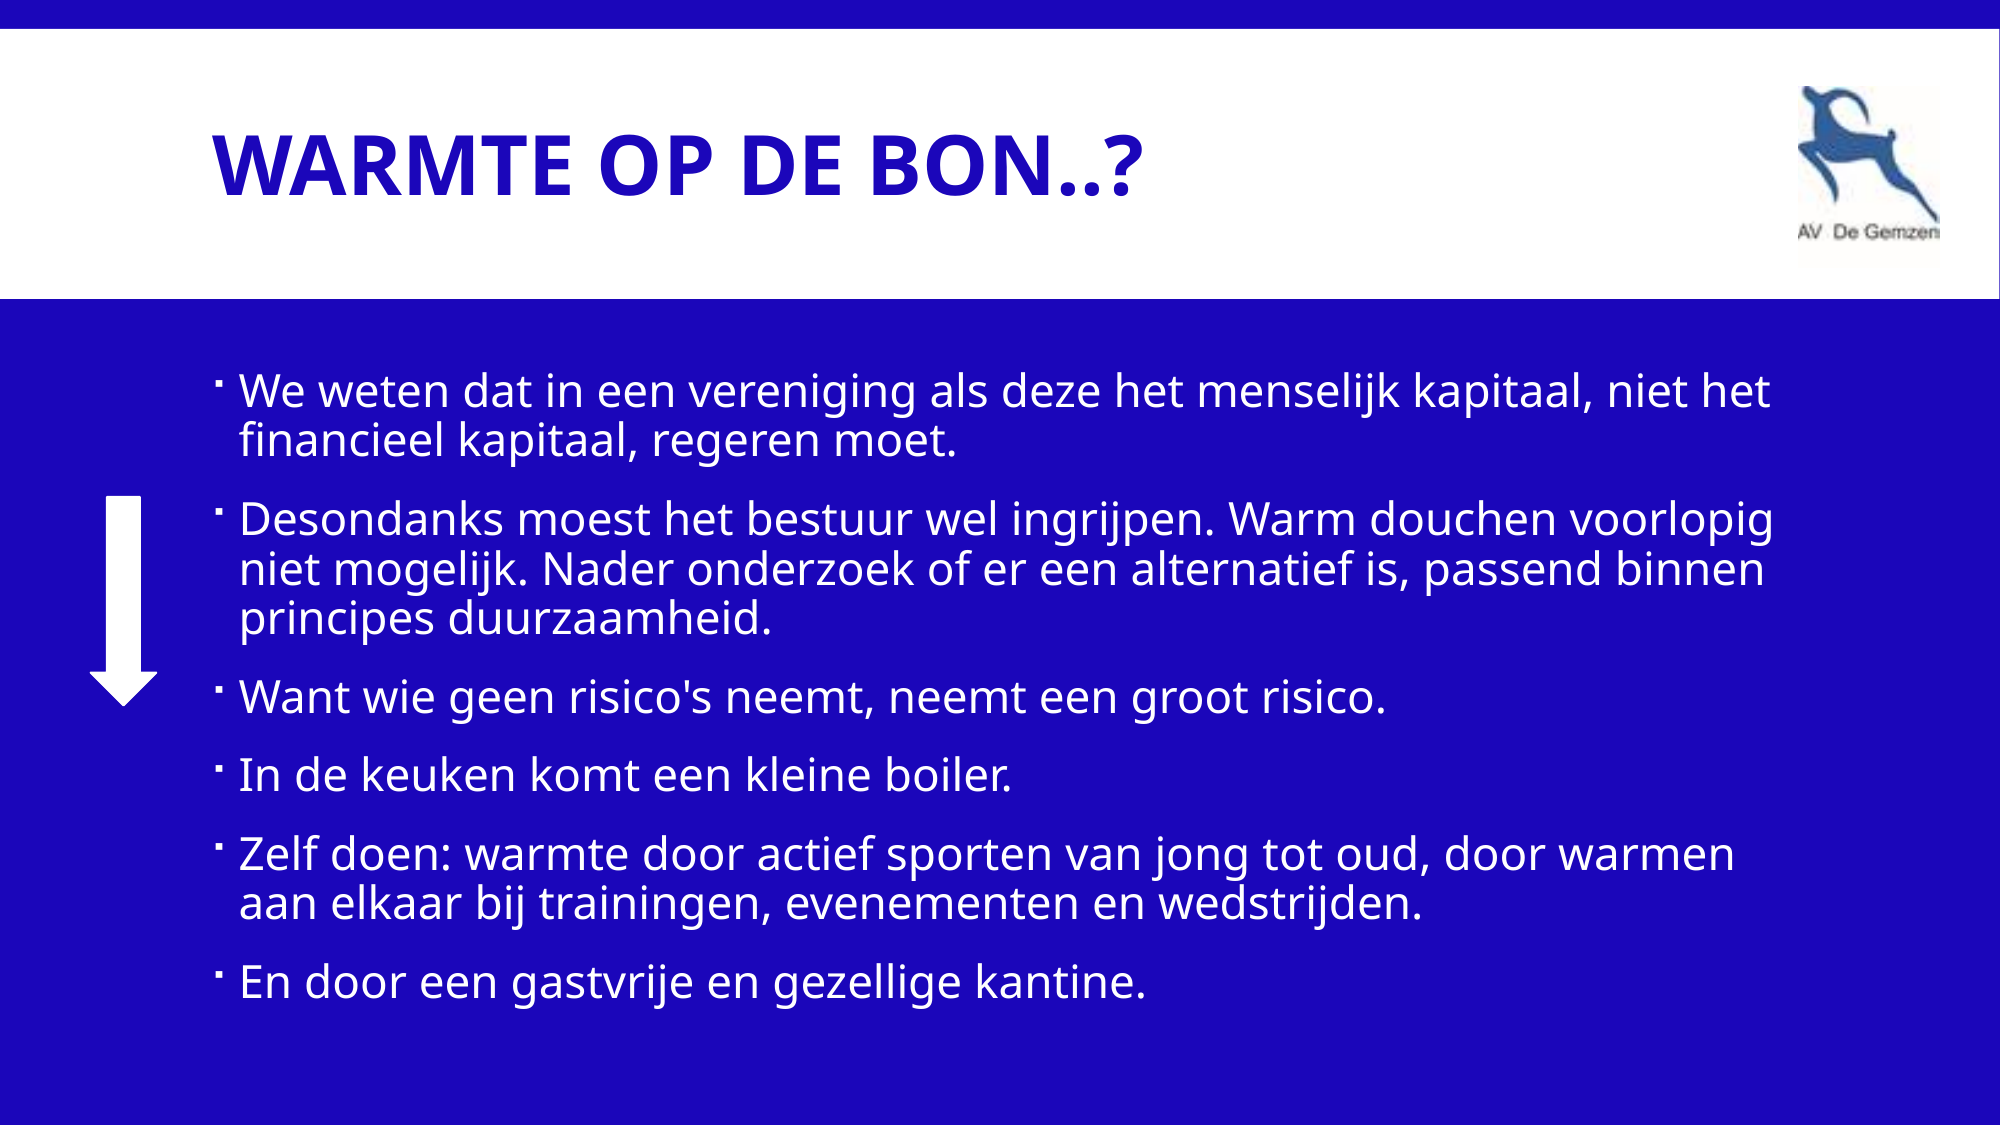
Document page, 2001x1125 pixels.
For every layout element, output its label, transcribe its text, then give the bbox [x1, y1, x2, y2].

title Warmte op de bon..? [197, 46, 1803, 295]
list We weten dat in een vereniging als deze het menselijk kapitaal, niet het financieel kapitaal, regeren moet. Desondanks moest het bestuur wel ingrijpen. Warm douchen voorlopig niet mogelijk. Nader onderzoek of er een alternatief is, passend binnen principes duurzaamheid. Want wie geen risico's neemt, neemt een groot risico. In de keuken komt een kleine boiler. Zelf doen: warmte door actief sporten van jong tot oud, door warmen aan elkaar bij trainingen, evenementen en wedstrijden. En door een gastvrije en gezellige kantine. [193, 360, 1799, 1051]
text_box [89, 495, 158, 707]
picture [1798, 85, 1940, 269]
